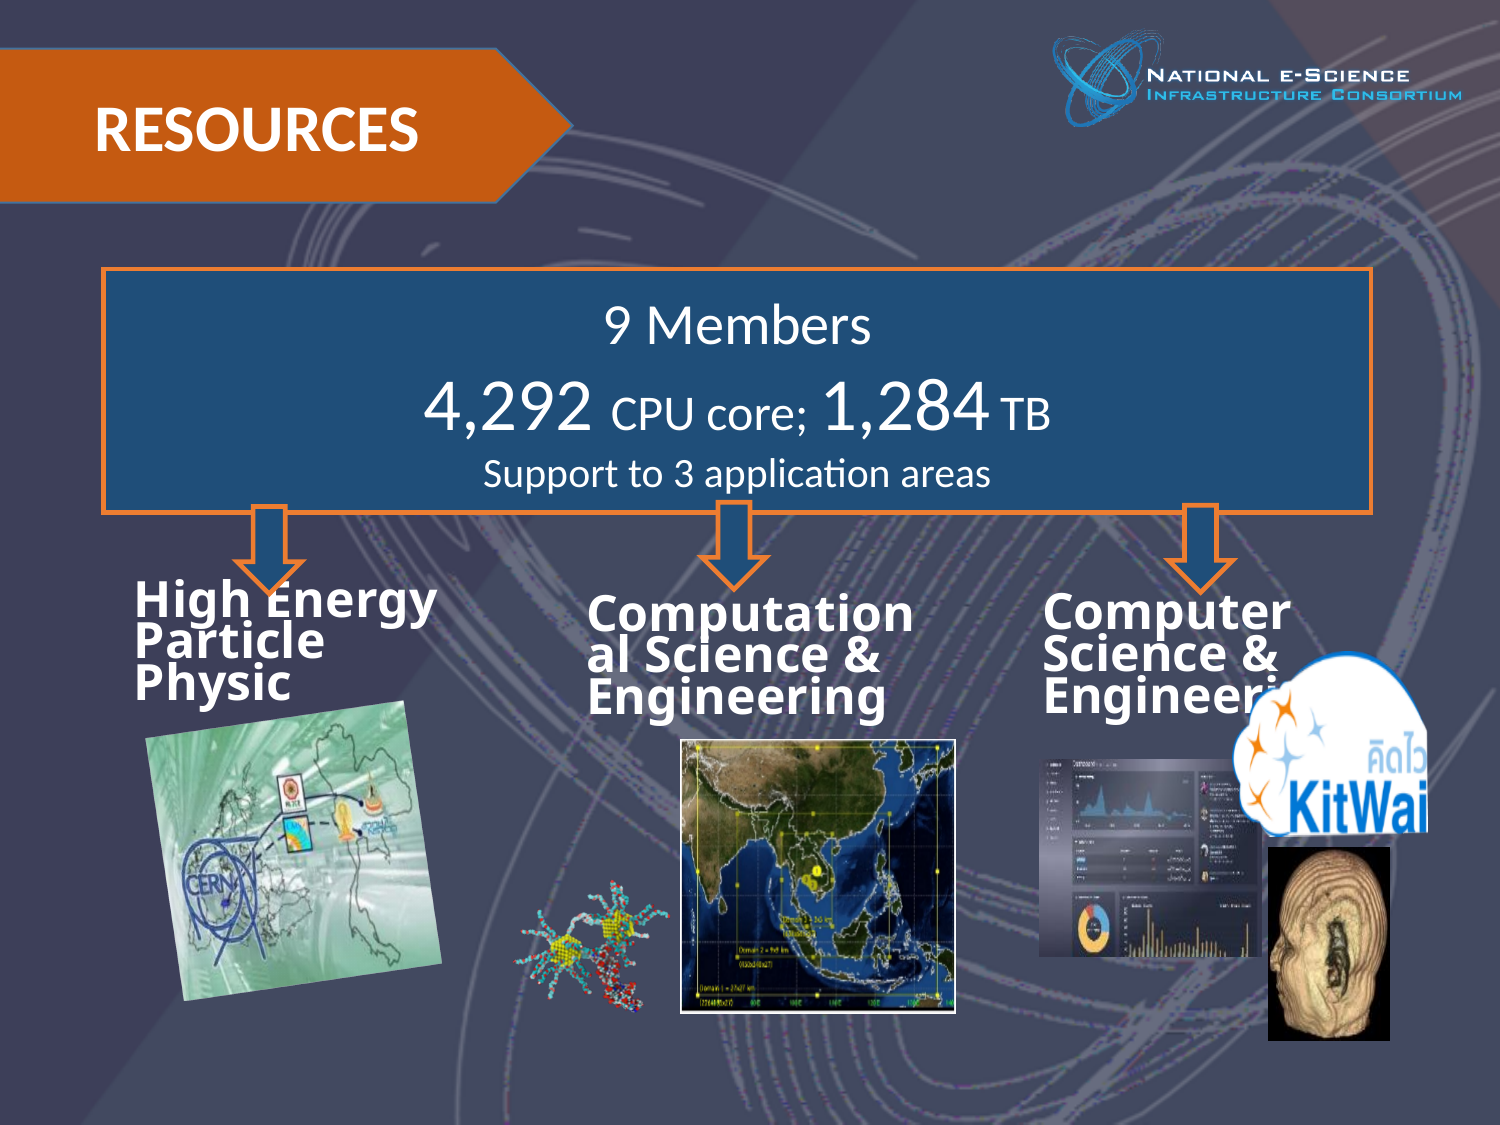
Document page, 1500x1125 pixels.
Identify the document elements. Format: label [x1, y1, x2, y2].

picture [0, 0, 1500, 1125]
text_box [0, 48, 573, 203]
text_box [103, 269, 1428, 1041]
